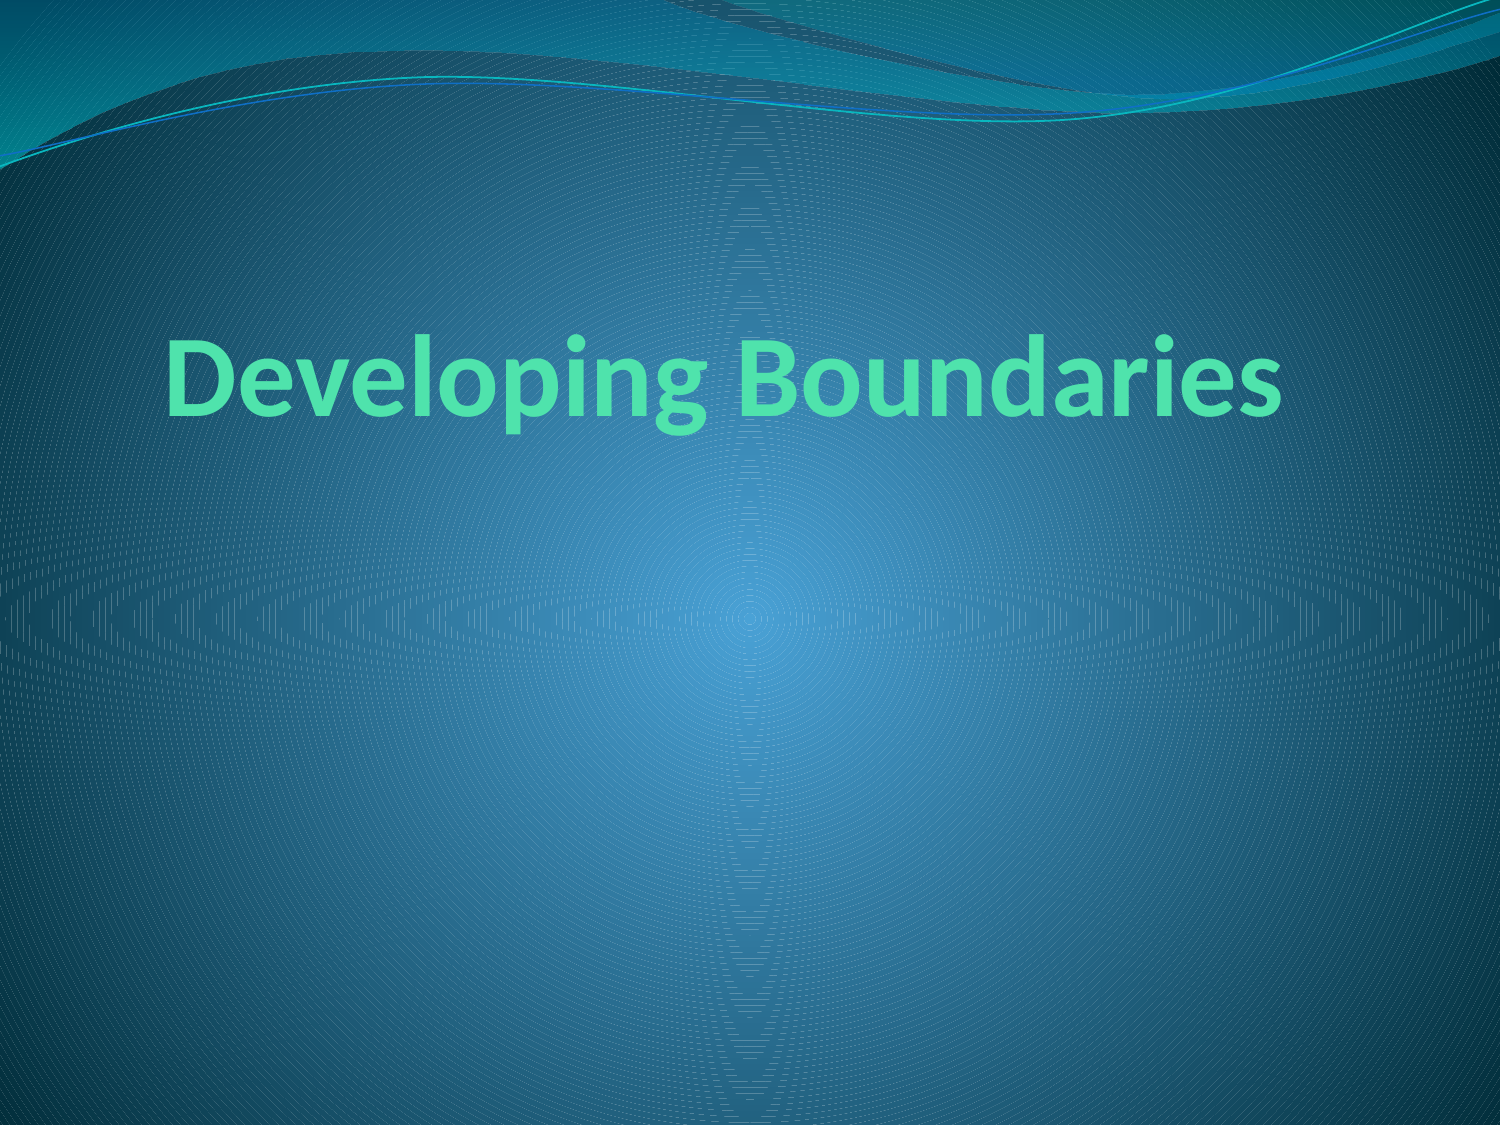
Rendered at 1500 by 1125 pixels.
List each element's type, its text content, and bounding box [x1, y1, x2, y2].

title Developing Boundaries [86, 216, 1362, 440]
